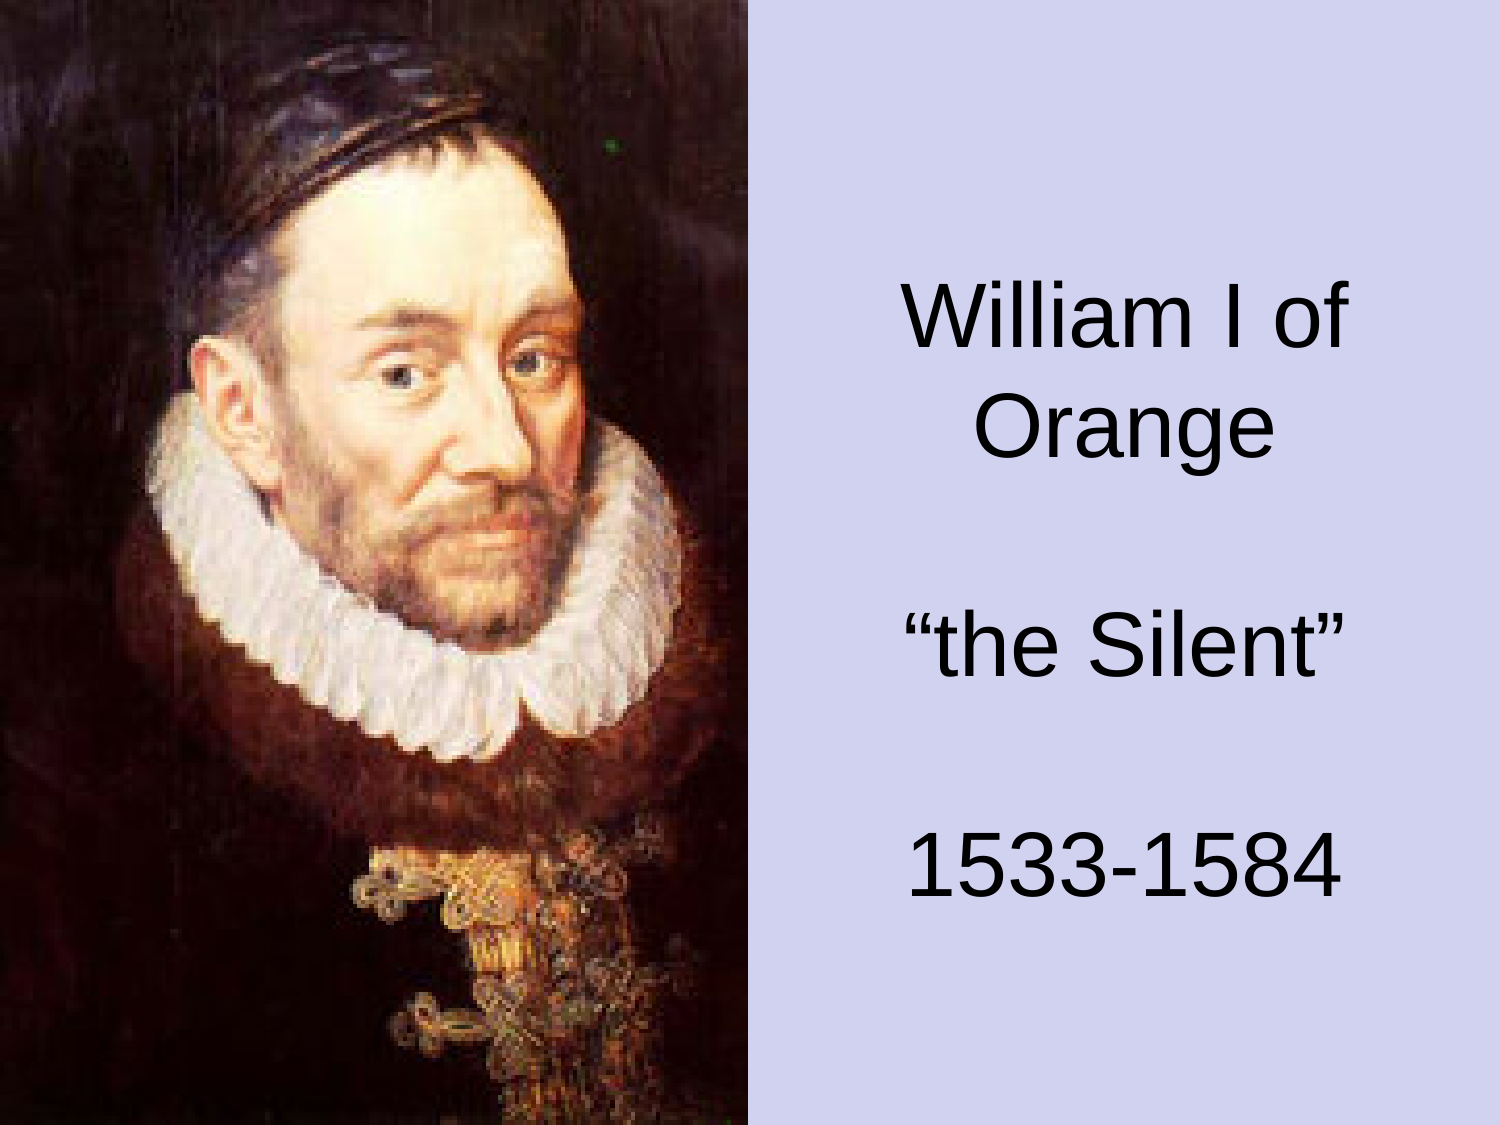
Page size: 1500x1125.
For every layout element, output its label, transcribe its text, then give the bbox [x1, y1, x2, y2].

picture [0, 0, 748, 1125]
title William I of Orange “the Silent” 1533-1584 [774, 45, 1475, 1125]
